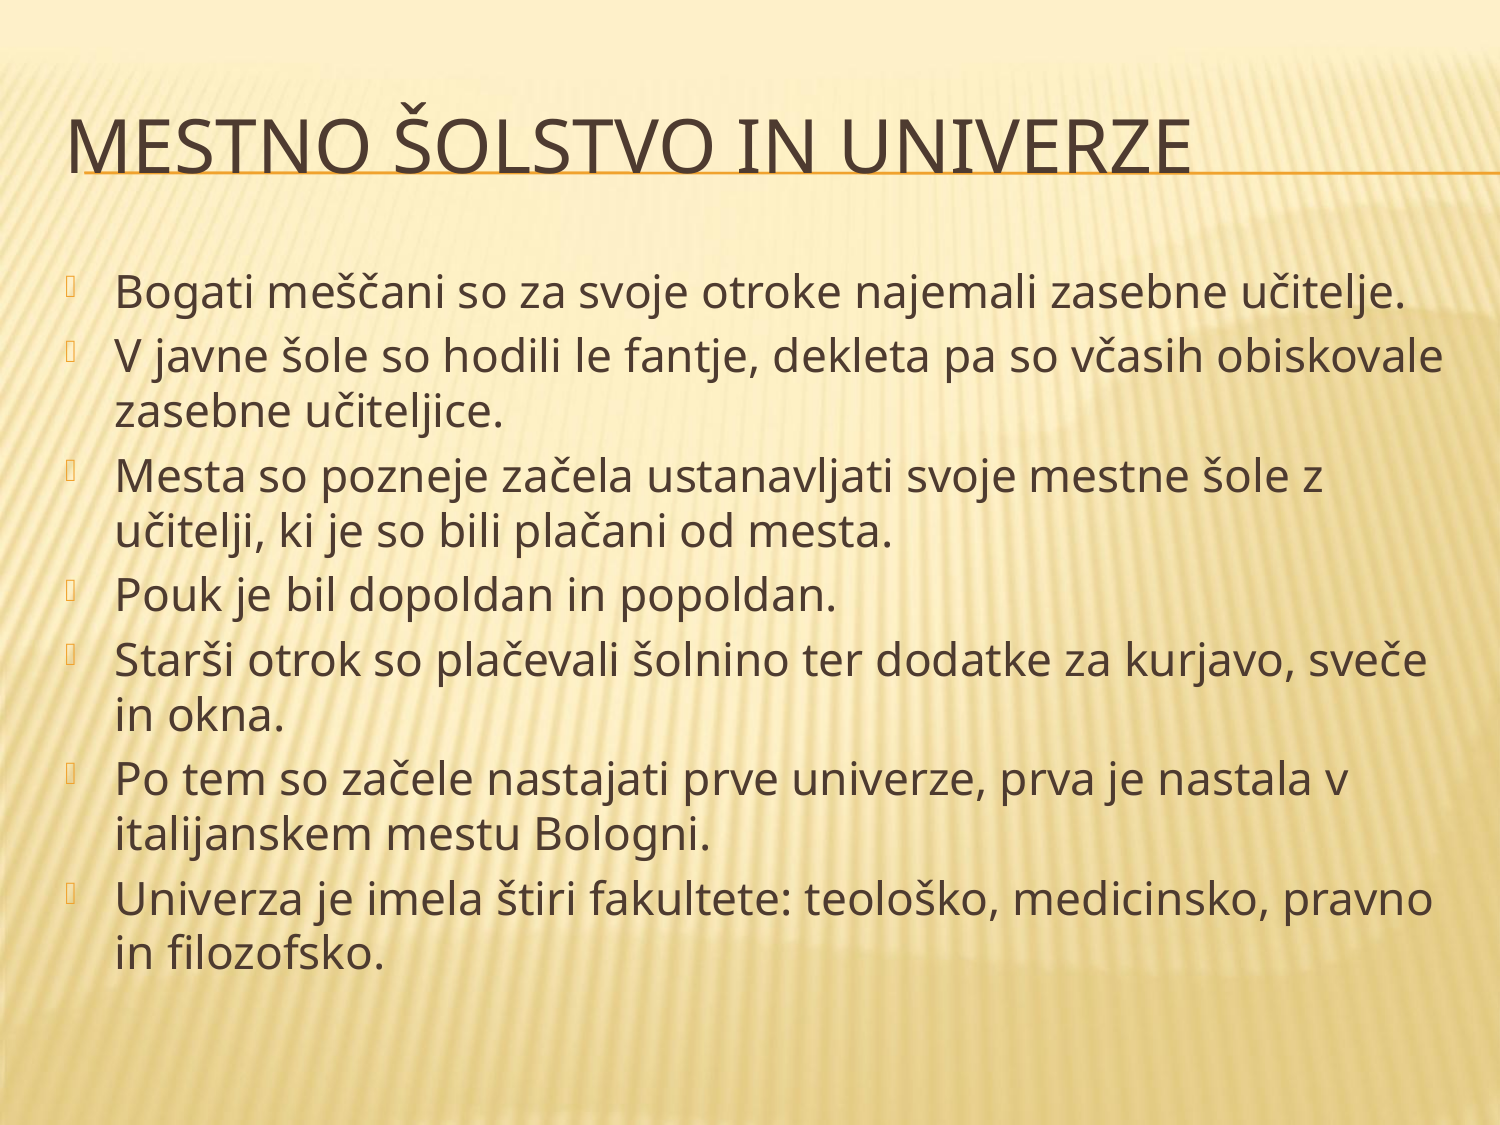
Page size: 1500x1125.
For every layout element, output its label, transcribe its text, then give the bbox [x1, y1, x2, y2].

title MESTNO ŠOLSTVO IN UNIVERZE [50, 75, 1475, 213]
picture [0, 0, 1500, 1125]
list Bogati meščani so za svoje otroke najemali zasebne učitelje. V javne šole so hodili le fantje, dekleta pa so včasih obiskovale zasebne učiteljice. Mesta so pozneje začela ustanavljati svoje mestne šole z učitelji, ki je so bili plačani od mesta. Pouk je bil dopoldan in popoldan. Starši otrok so plačevali šolnino ter dodatke za kurjavo, sveče in okna. Po tem so začele nastajati prve univerze, prva je nastala v italijanskem mestu Bologni. Univerza je imela štiri fakultete: teološko, medicinsko, pravno in filozofsko. [50, 254, 1475, 998]
